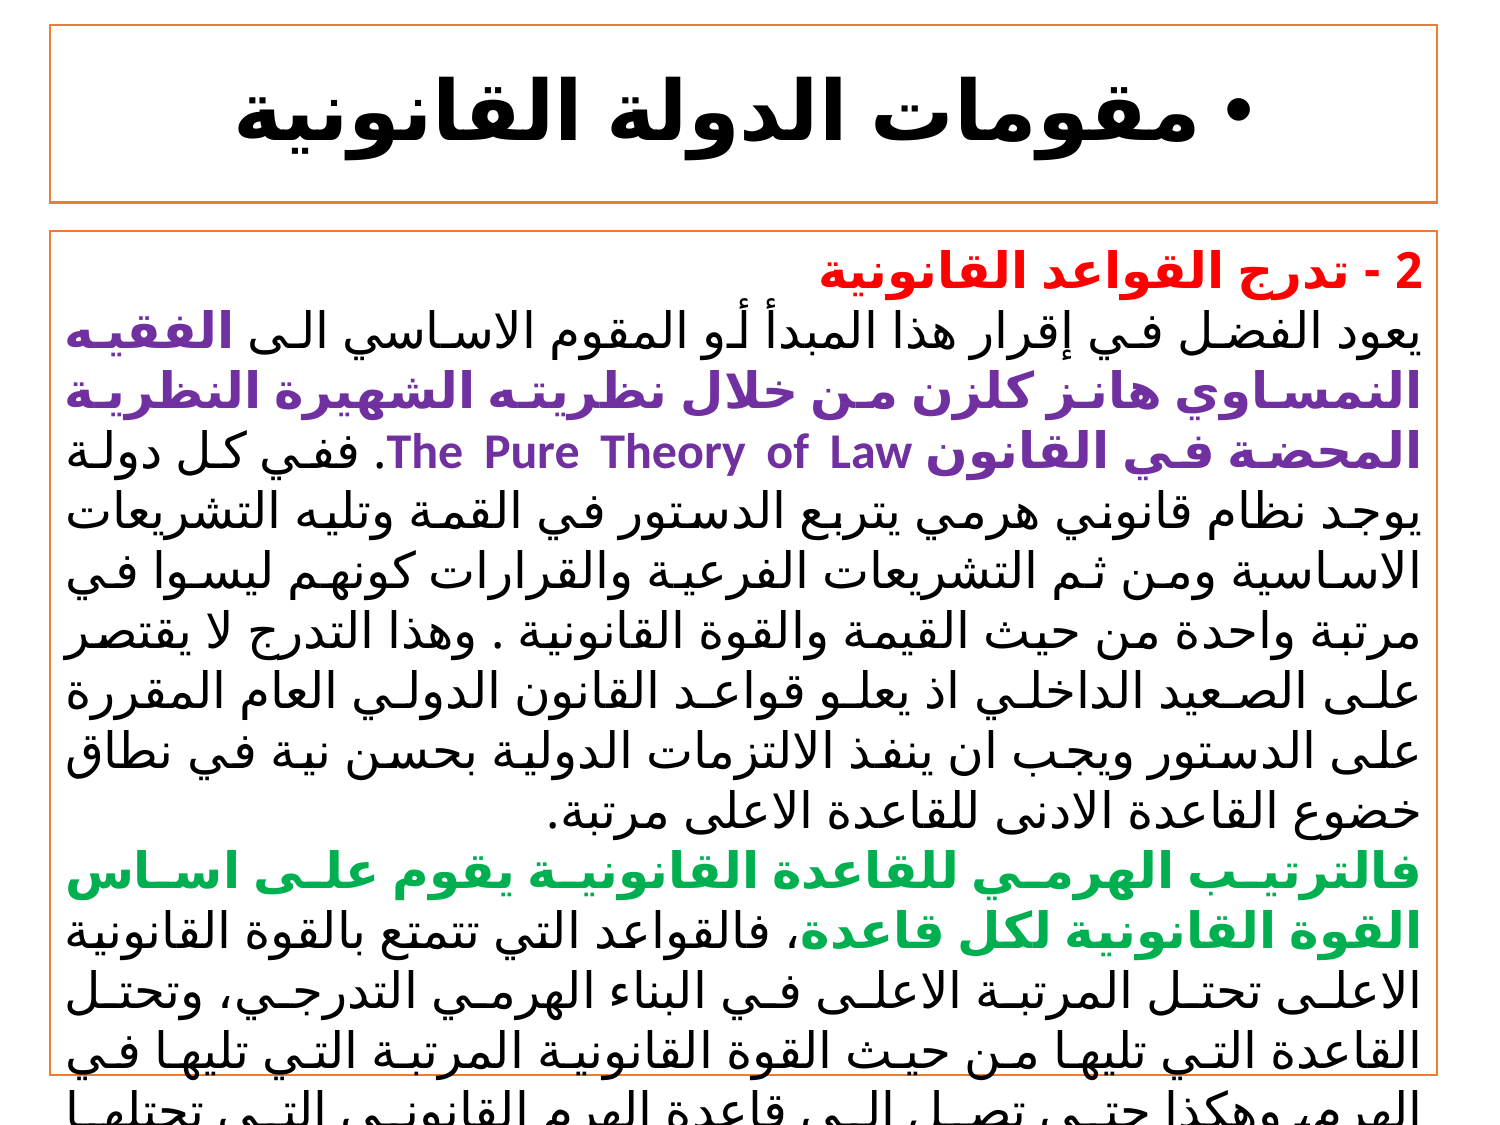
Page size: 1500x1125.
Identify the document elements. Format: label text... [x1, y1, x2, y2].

title مقومات الدولة القانونية [49, 24, 1438, 204]
list 2 - تدرج القواعد القانونية يعود الفضل في إقرار هذا المبدأ أو المقوم الاساسي الى الفقيه النمساوي هانز كلزن من خلال نظريته الشهيرة النظرية المحضة في القانون The Pure Theory of Law. ففي كل دولة يوجد نظام قانوني هرمي يتربع الدستور في القمة وتليه التشريعات الاساسية ومن ثم التشريعات الفرعية والقرارات كونهم ليسوا في مرتبة واحدة من حيث القيمة والقوة القانونية . وهذا التدرج لا يقتصر على الصعيد الداخلي اذ يعلو قواعد القانون الدولي العام المقررة على الدستور ويجب ان ينفذ الالتزمات الدولية بحسن نية في نطاق خضوع القاعدة الادنى للقاعدة الاعلى مرتبة. فالترتيب الهرمي للقاعدة القانونية يقوم على اساس القوة القانونية لكل قاعدة، فالقواعد التي تتمتع بالقوة القانونية الاعلى تحتل المرتبة الاعلى في البناء الهرمي التدرجي، وتحتل القاعدة التي تليها من حيث القوة القانونية المرتبة التي تليها في الهرم، وهكذا حتى تصل الى قاعدة الهرم القانوني التي تحتلها القاعدة لكونها تتمتع بقوة قانونية أقل، وبالنتيجة يجب على السلطات العامة عند سن القواعد القانونية، احترام هذا التسلسل التدرجي للقواعد القانونية وإلا يُعد عملهم غير مشروع. [49, 230, 1438, 1076]
